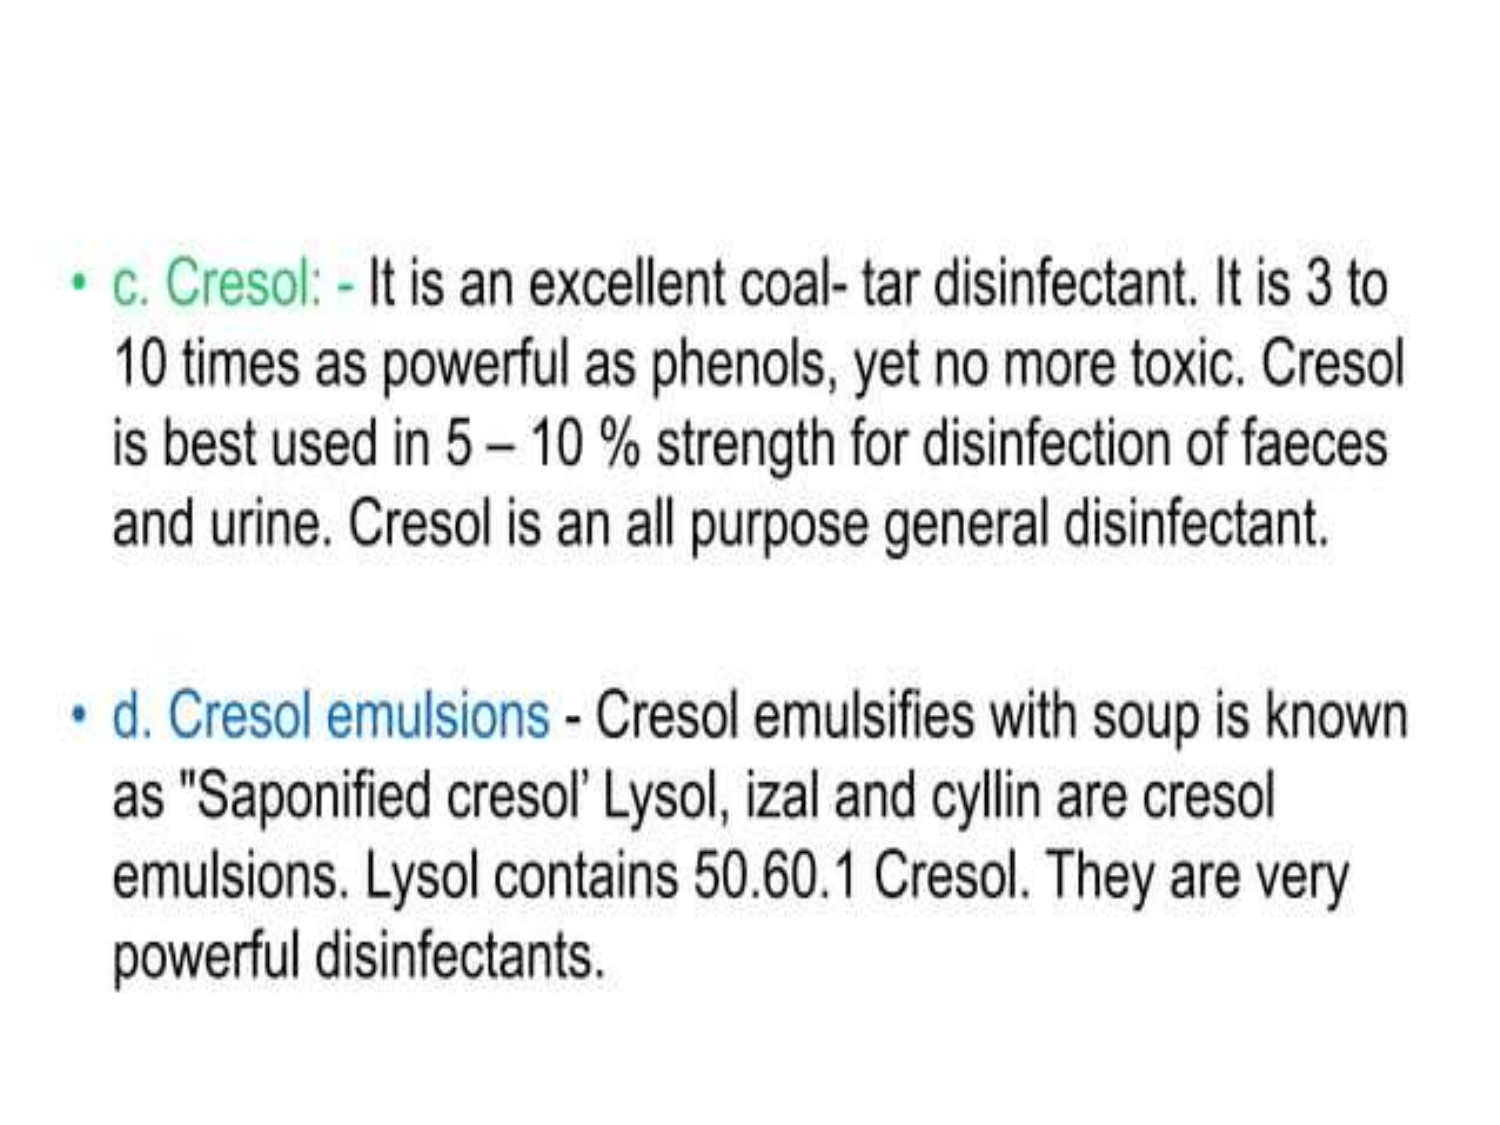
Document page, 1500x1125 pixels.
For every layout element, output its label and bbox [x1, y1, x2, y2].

picture [0, 139, 1500, 1125]
